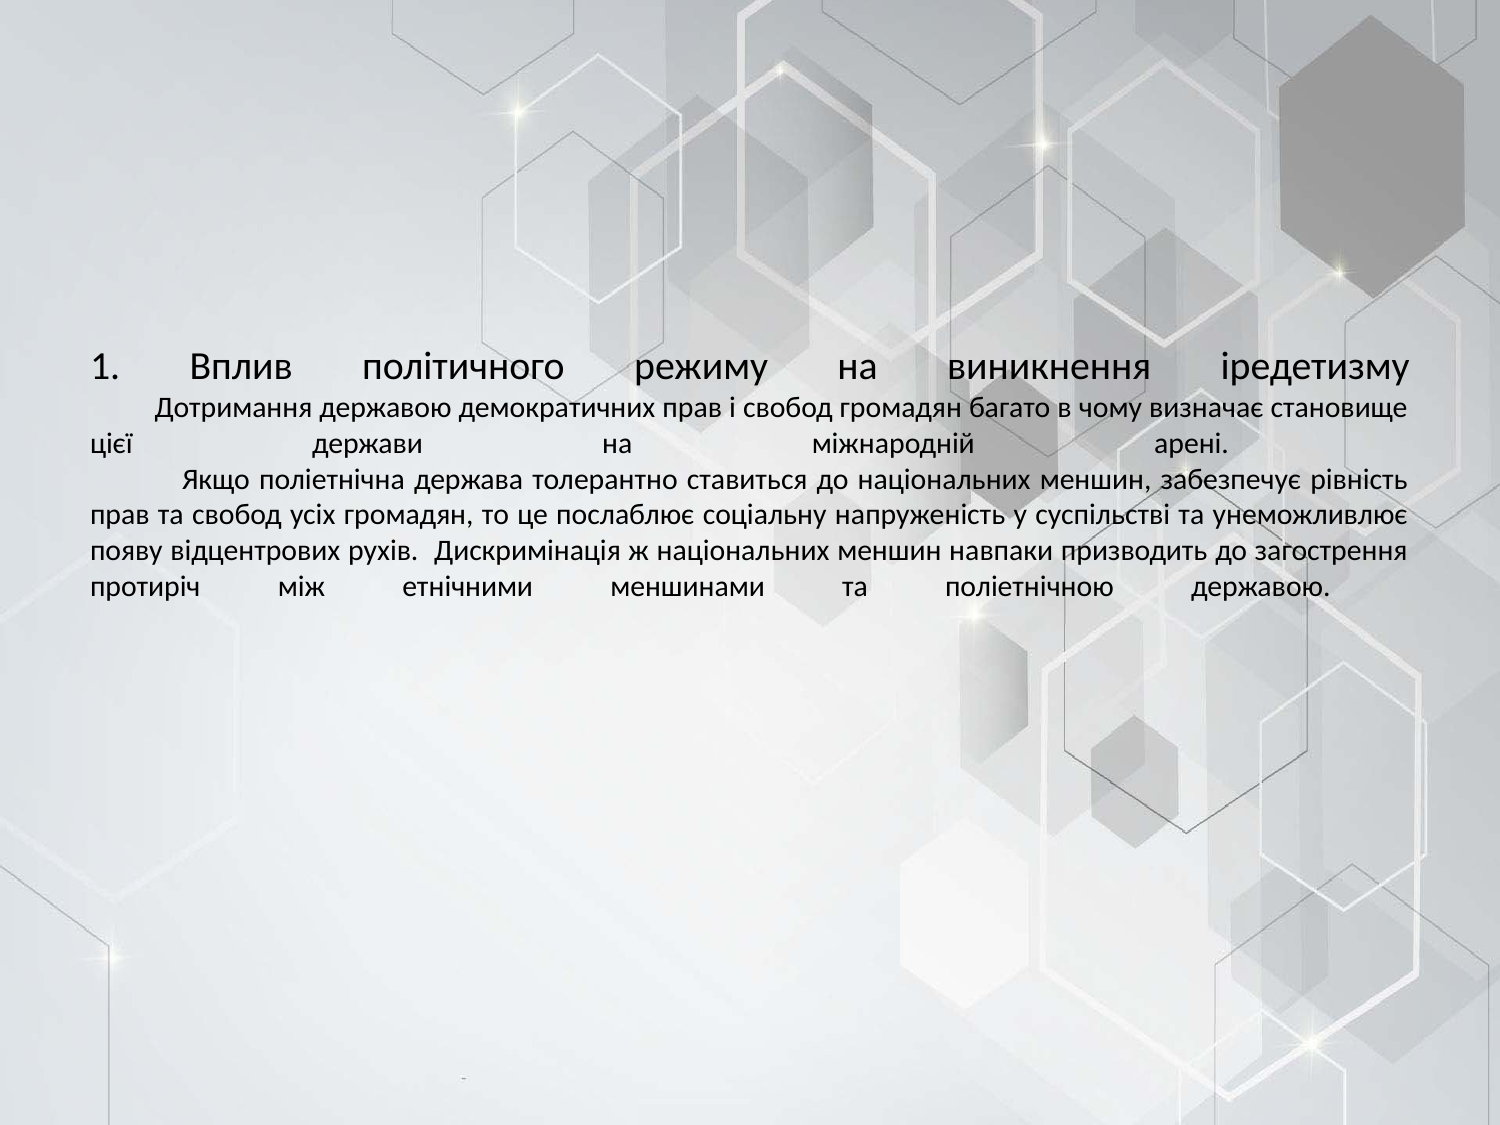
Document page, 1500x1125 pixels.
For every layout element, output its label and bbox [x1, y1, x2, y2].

list [0, 0, 1500, 1125]
